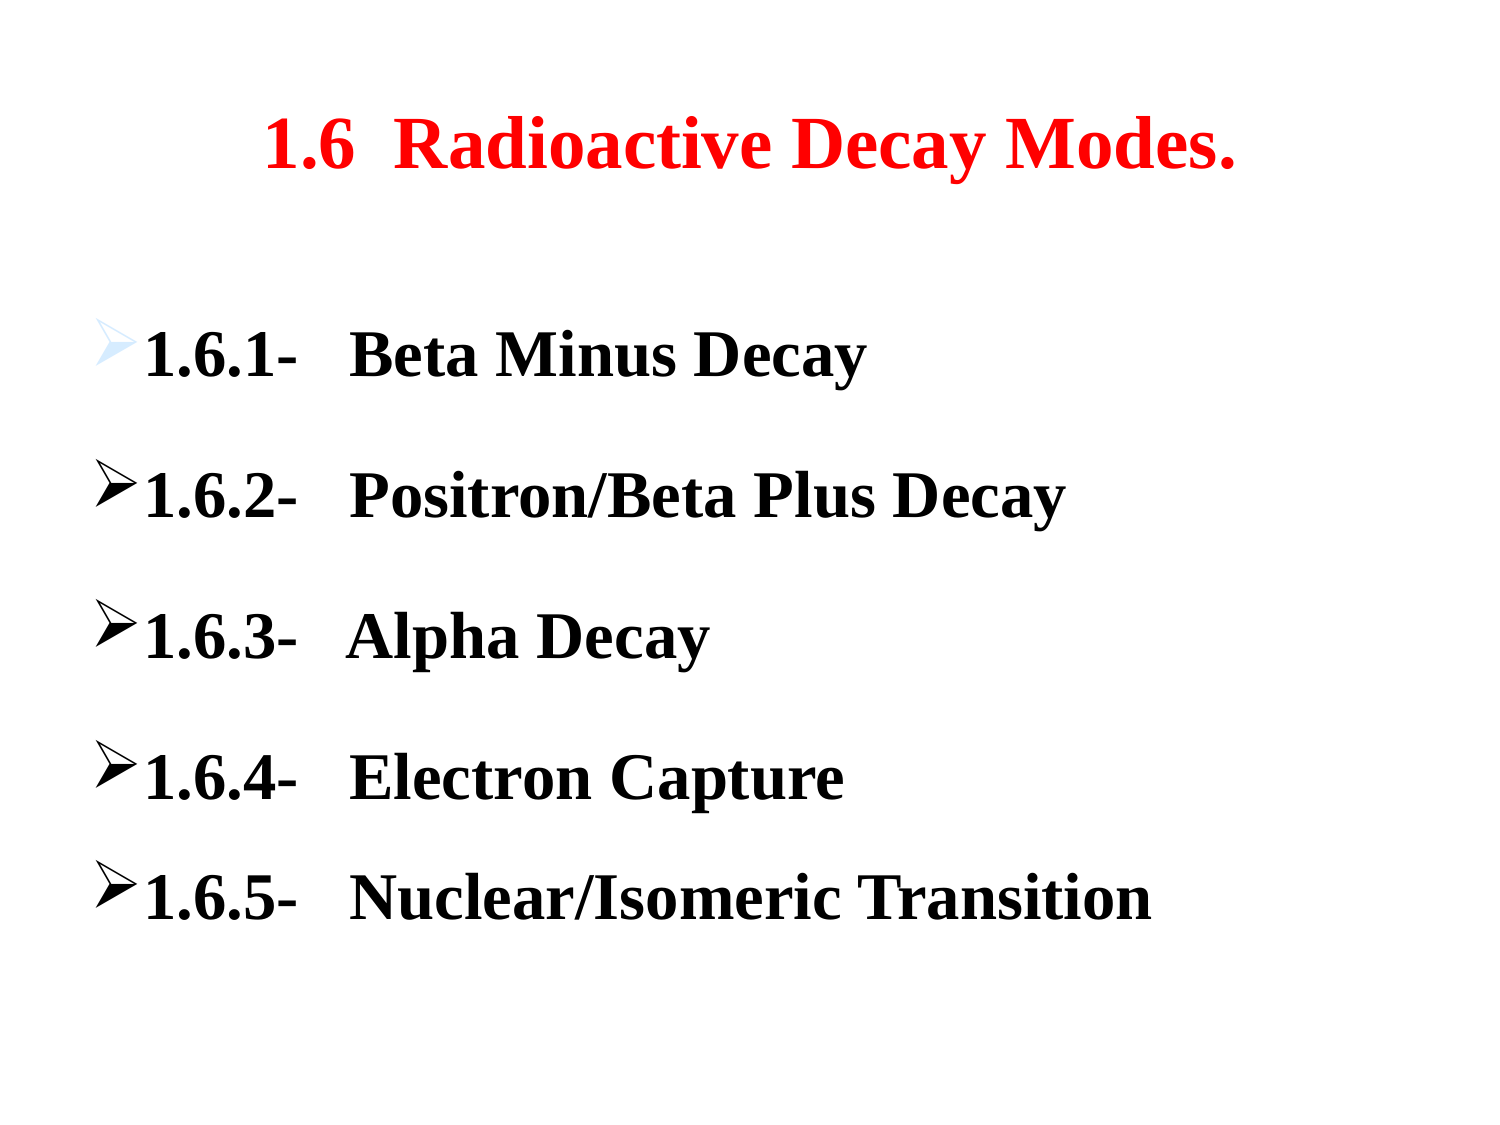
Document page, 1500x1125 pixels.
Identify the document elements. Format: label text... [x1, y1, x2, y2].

list 1.6.1- Beta Minus Decay 1.6.2- Positron/Beta Plus Decay 1.6.3- Alpha Decay 1.6.4- Electron Capture 1.6.5- Nuclear/Isomeric Transition [75, 262, 1425, 1005]
title 1.6 Radioactive Decay Modes. [75, 45, 1425, 233]
